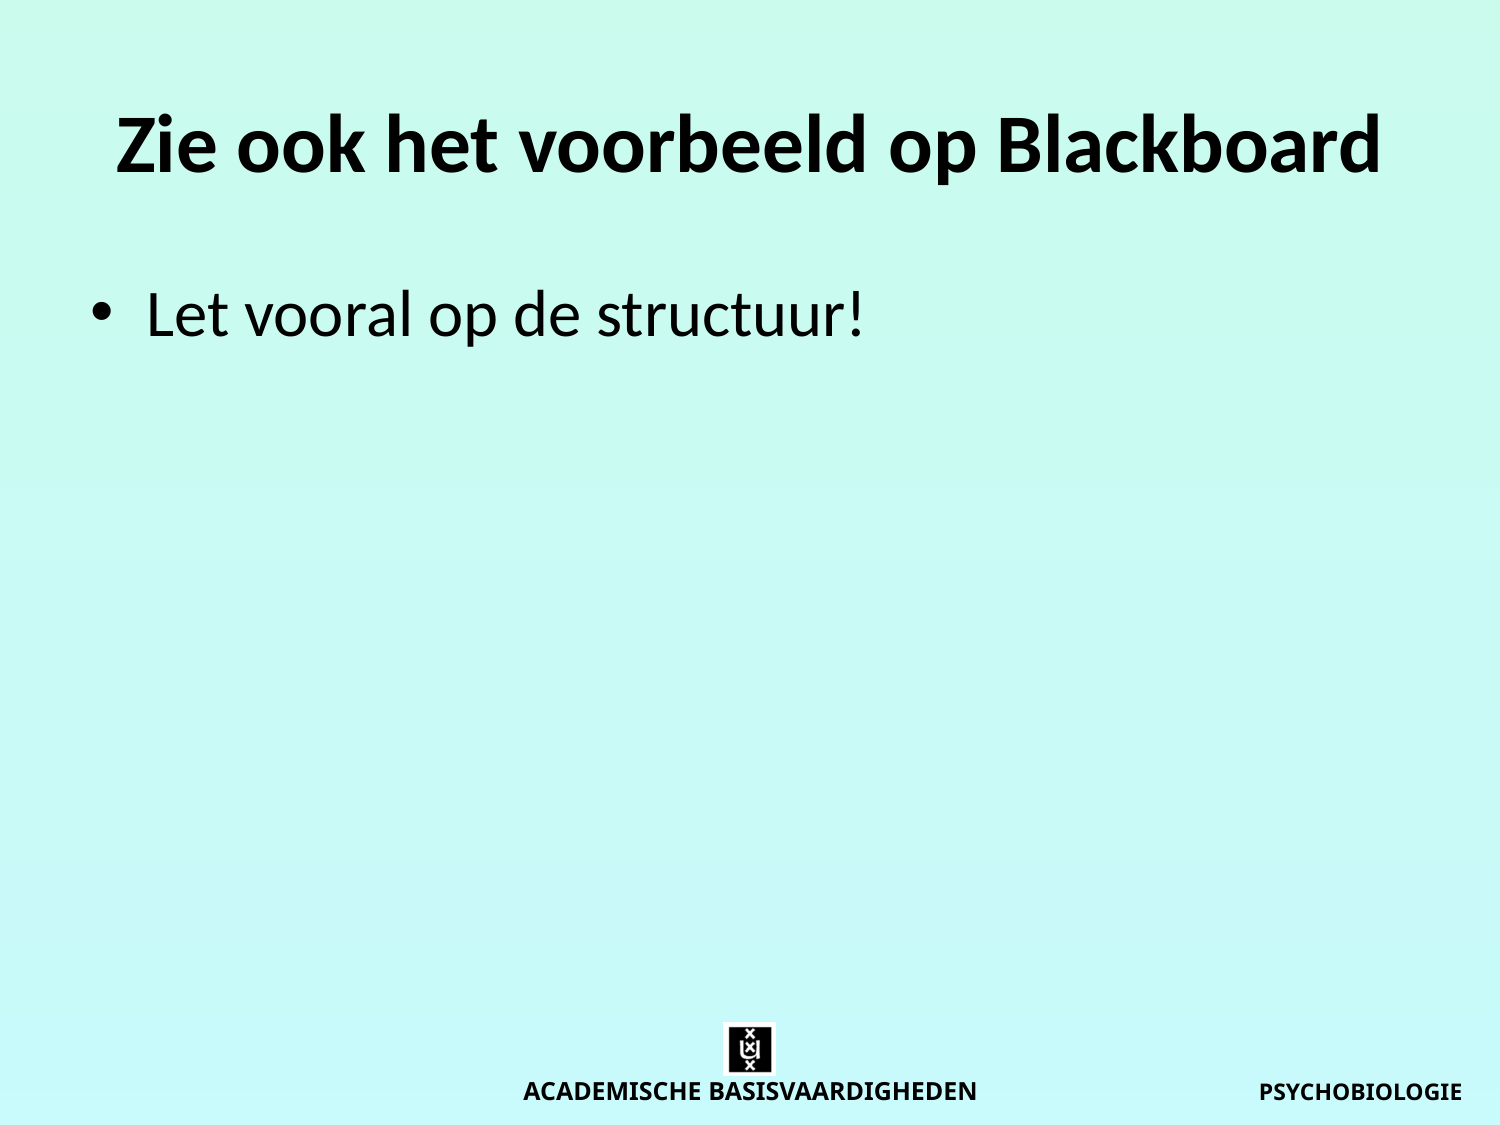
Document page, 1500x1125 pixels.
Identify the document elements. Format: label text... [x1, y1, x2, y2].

list Let vooral op de structuur! [75, 262, 1425, 1005]
title Zie ook het voorbeeld op Blackboard [75, 45, 1425, 233]
picture [723, 1022, 776, 1076]
